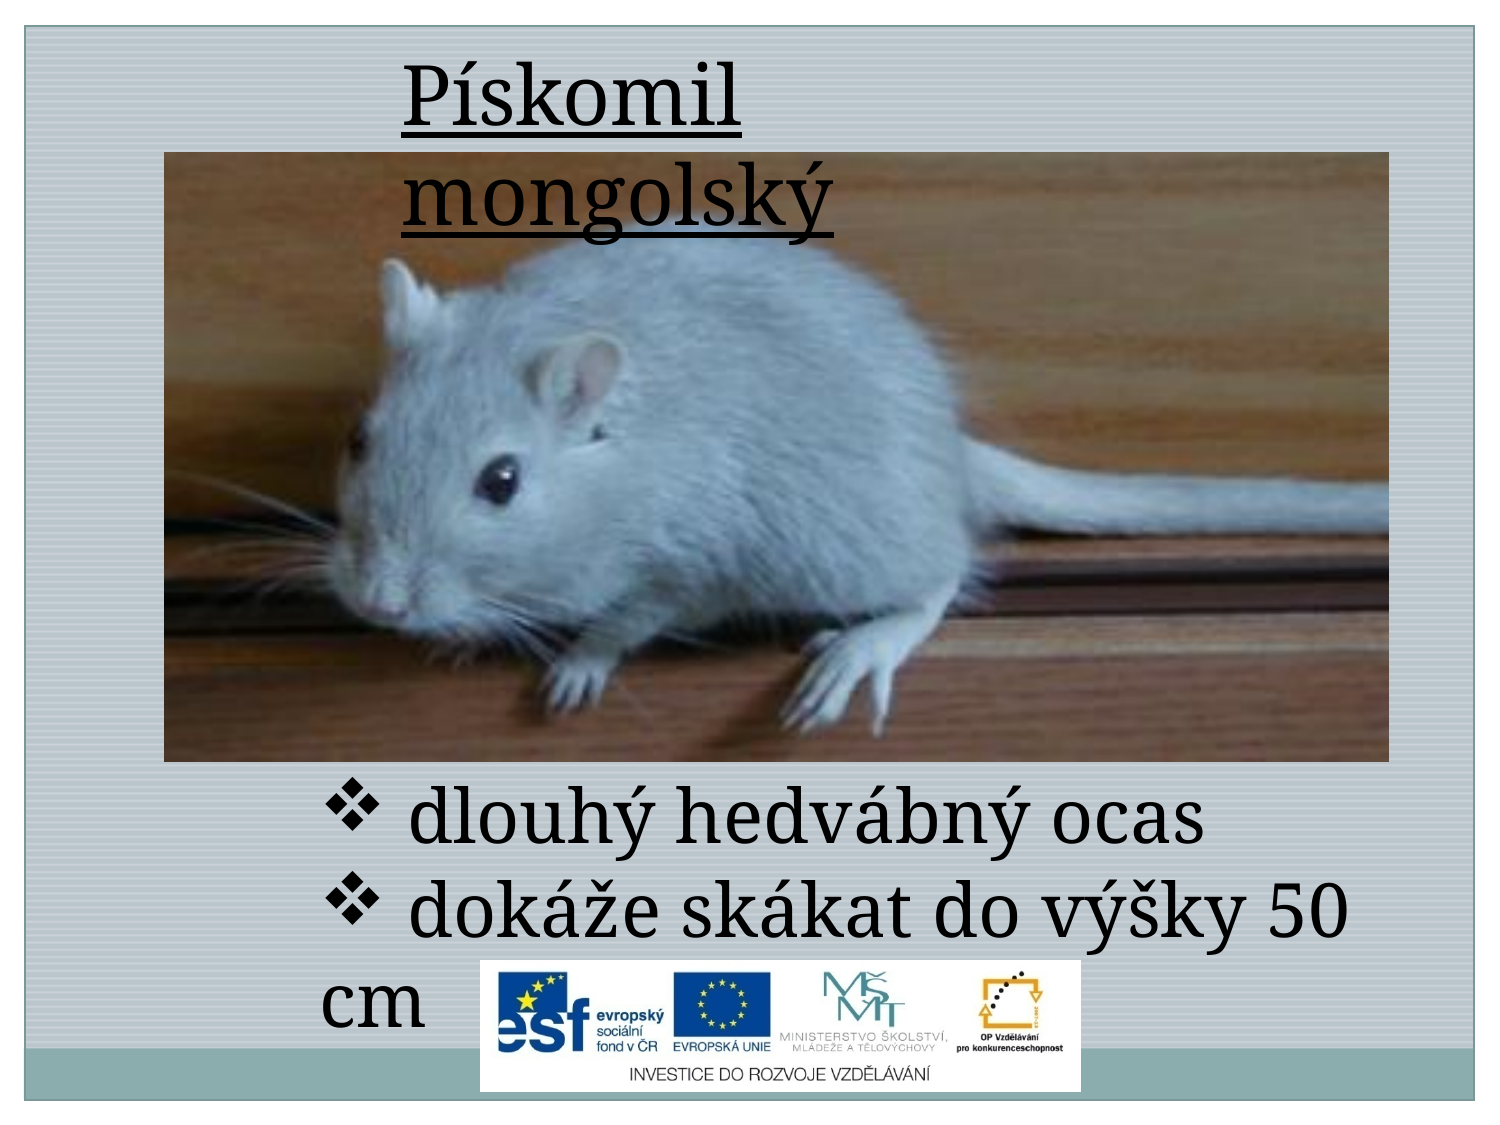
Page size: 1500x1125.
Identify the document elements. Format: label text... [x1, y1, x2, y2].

text_box Pískomil mongolský [386, 35, 1184, 149]
text_box dlouhý hedvábný ocas [304, 771, 1278, 855]
text_box dokáže skákat do výšky 50 cm [304, 855, 1454, 1051]
picture [163, 152, 1390, 762]
picture [480, 960, 1081, 1092]
